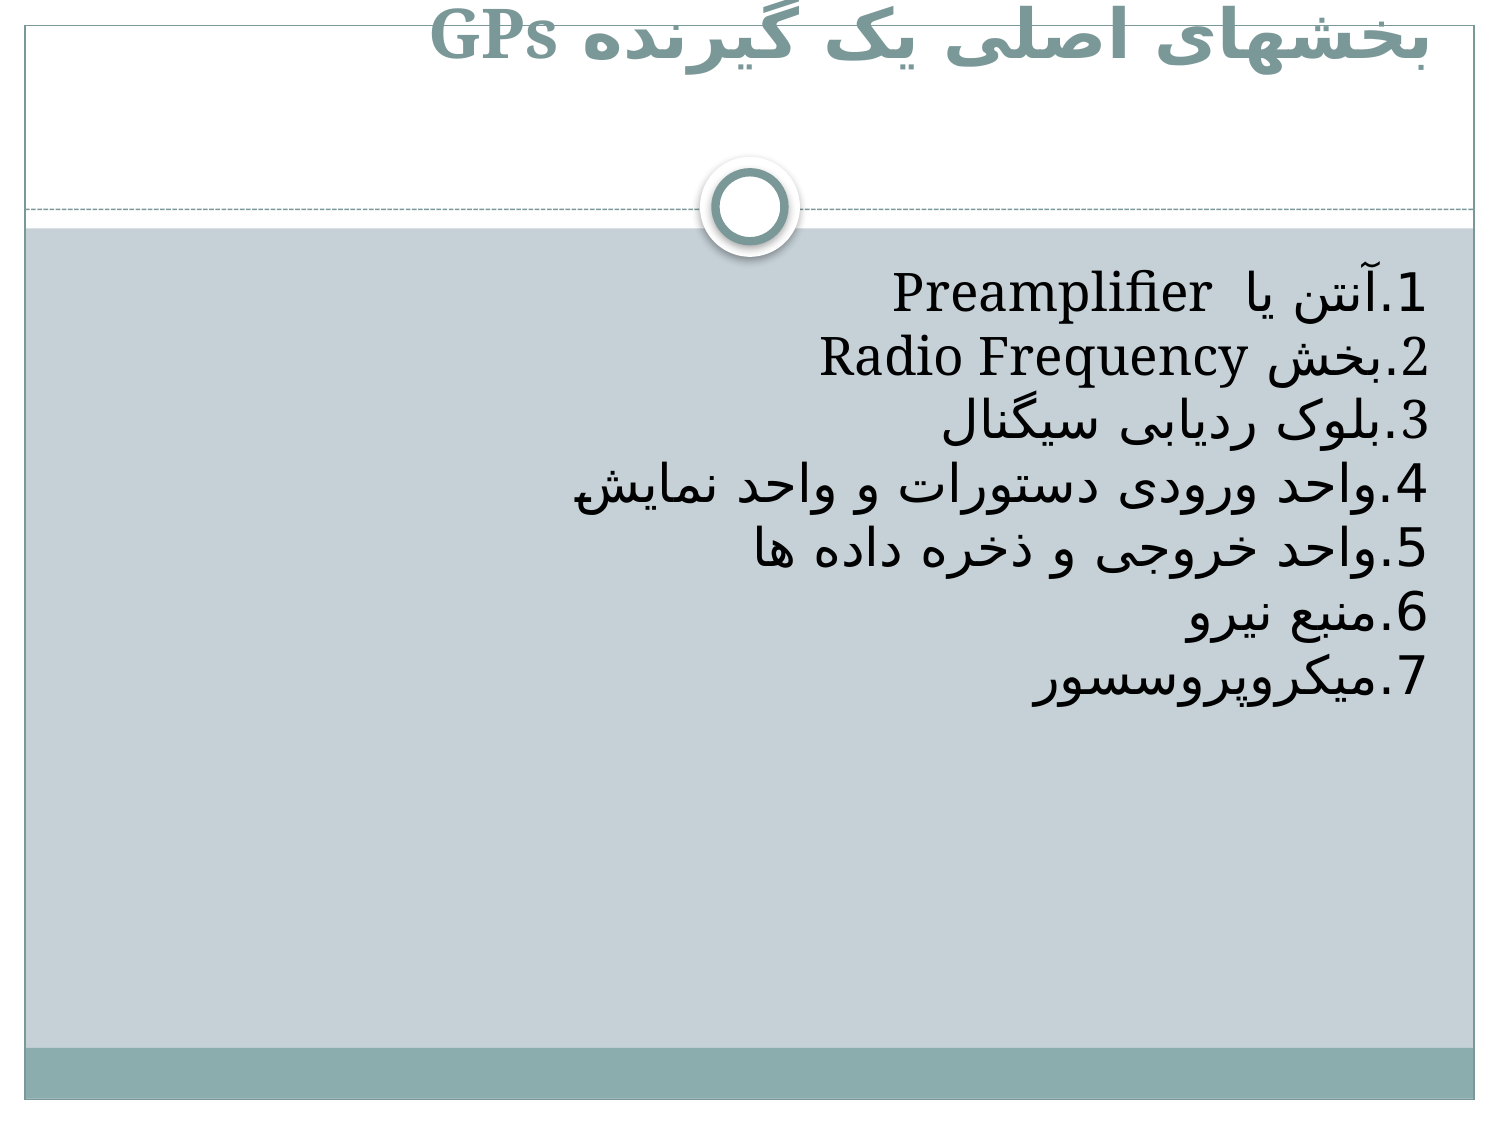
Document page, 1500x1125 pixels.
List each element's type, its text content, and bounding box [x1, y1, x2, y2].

list 1.آنتن یا Preamplifier 2.بخش Radio Frequency 3.بلوک ردیابی سیگنال 4.واحد ورودی دستورات و واحد نمایش 5.واحد خروجی و ذخره داده ها 6.منبع نیرو 7.میکروپروسسور [49, 250, 1445, 1001]
title بخشهای اصلی یک گیرنده GPs [49, 37, 1450, 162]
